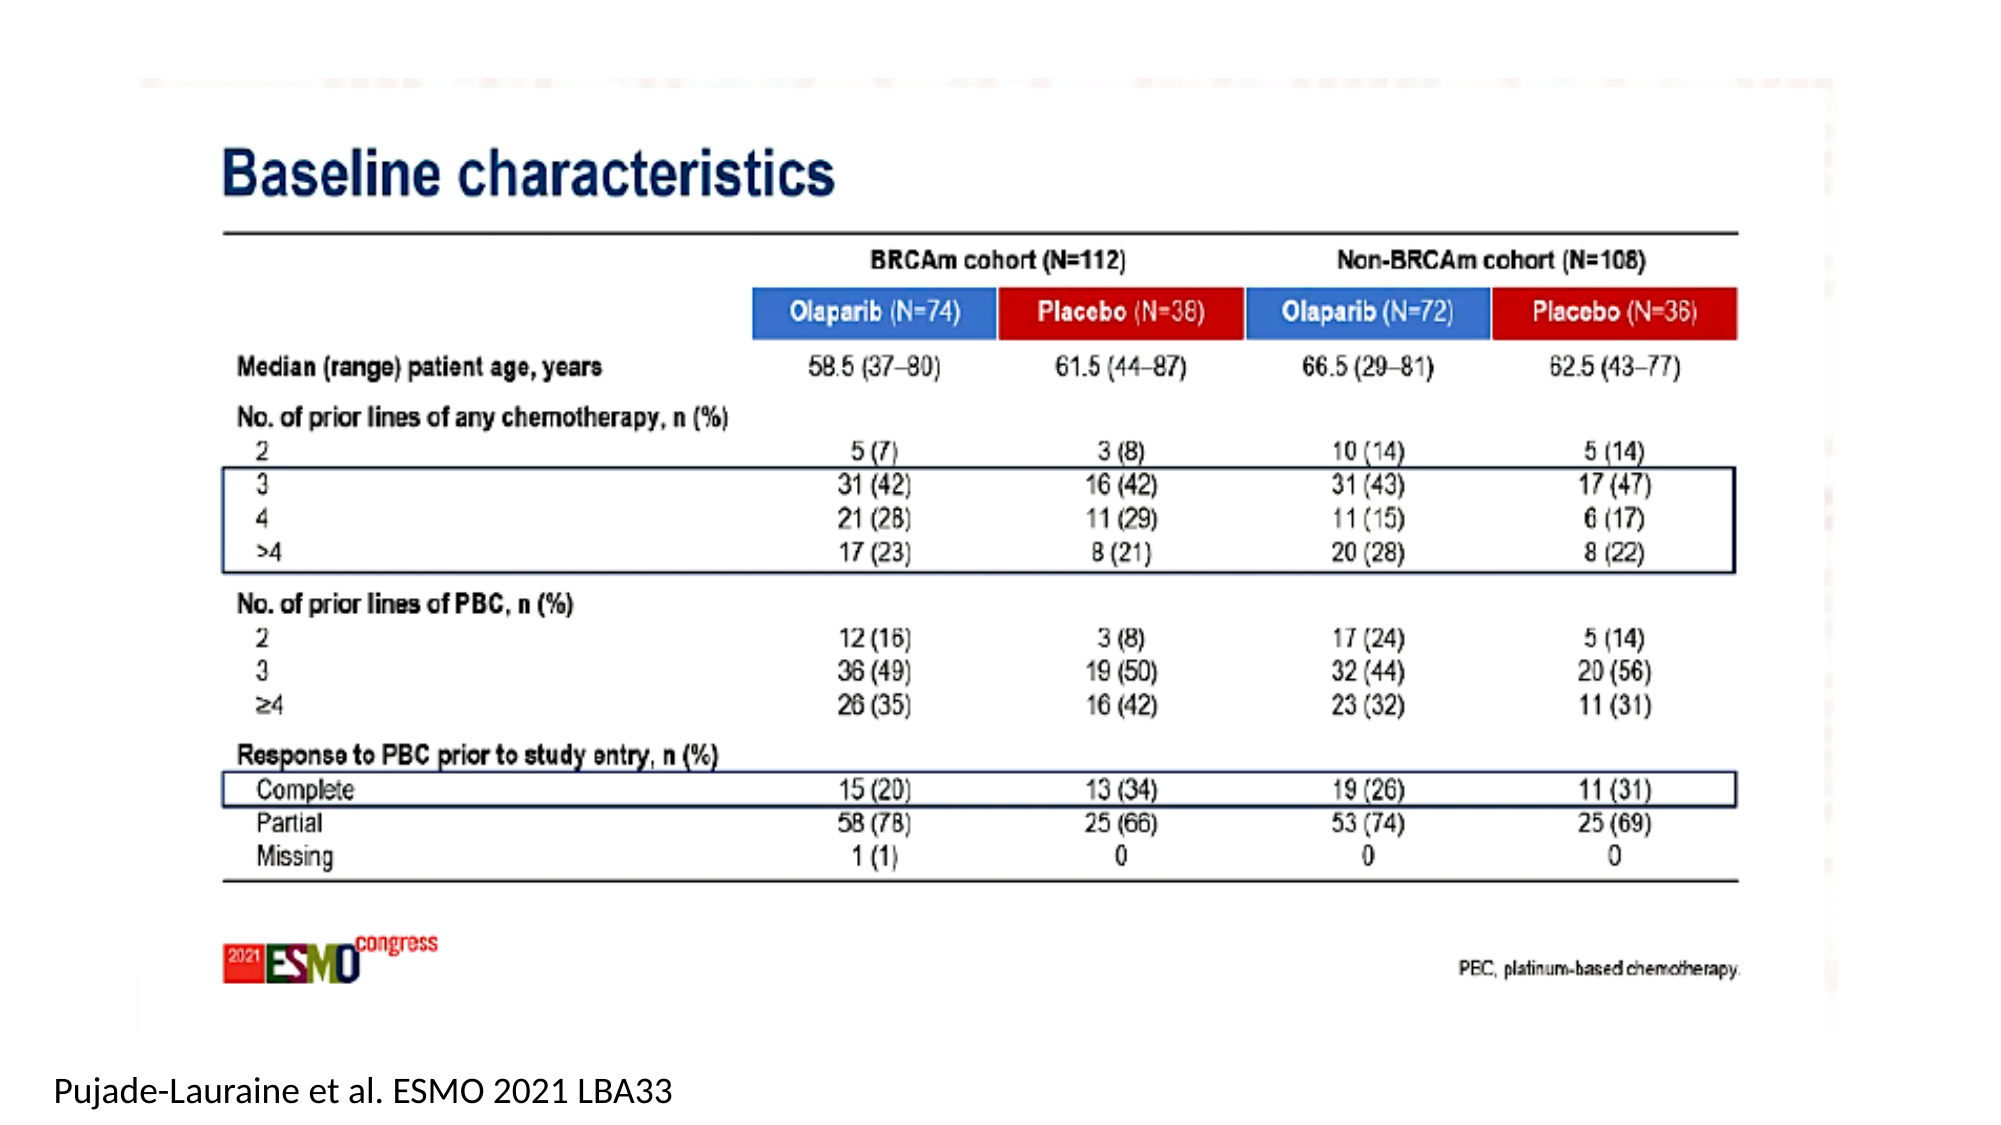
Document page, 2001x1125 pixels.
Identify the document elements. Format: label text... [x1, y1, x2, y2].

text_box Pujade-Lauraine et al. ESMO 2021 LBA33 [38, 1058, 1062, 1119]
picture [137, 78, 1863, 1047]
